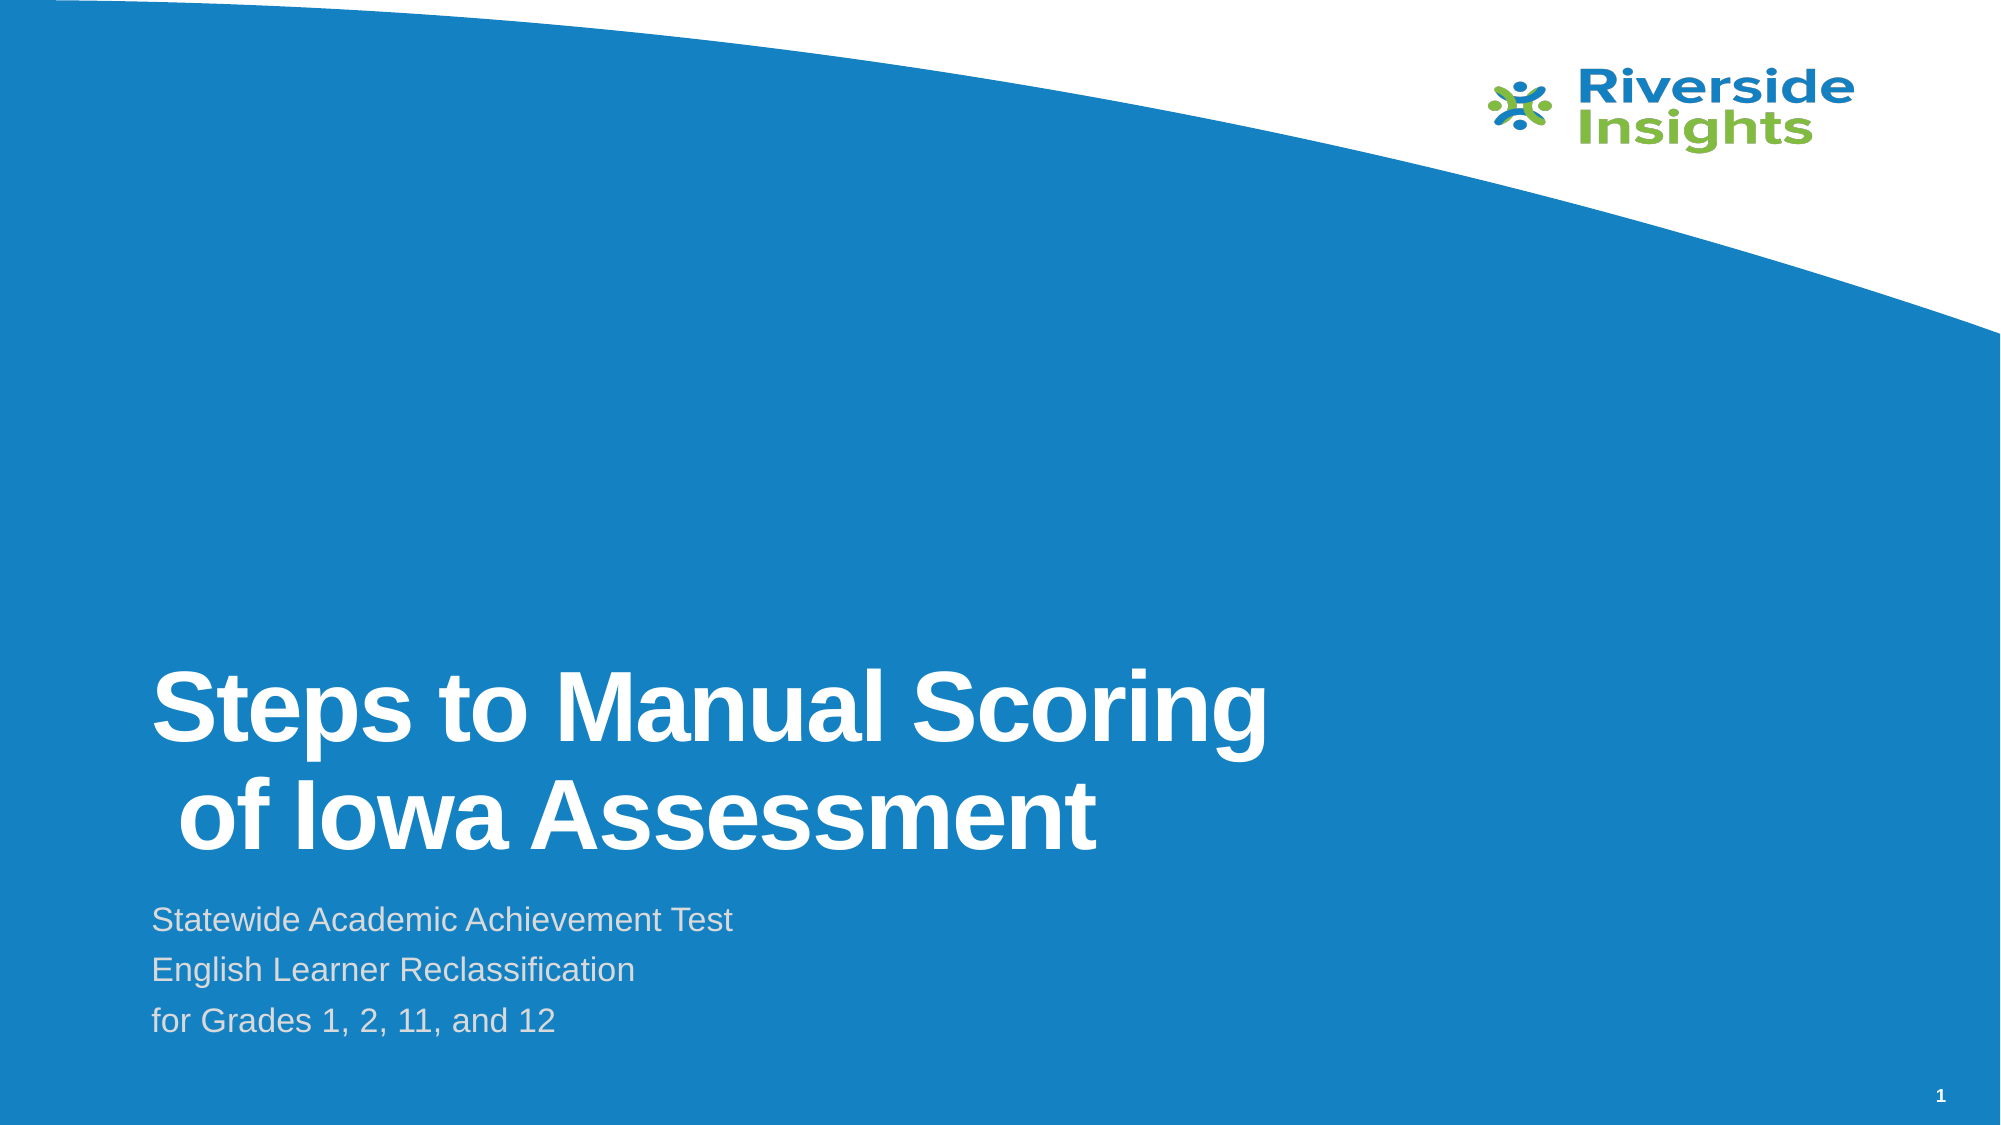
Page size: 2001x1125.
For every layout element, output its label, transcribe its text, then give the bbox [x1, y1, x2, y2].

picture [1487, 67, 1854, 157]
slide_number 1 [1862, 1064, 1962, 1125]
list Statewide Academic Achievement Test English Learner Reclassification for Grades 1, 2, 11, and 12 [136, 894, 1862, 1049]
title Steps to Manual Scoring of Iowa Assessment [136, 280, 1862, 879]
